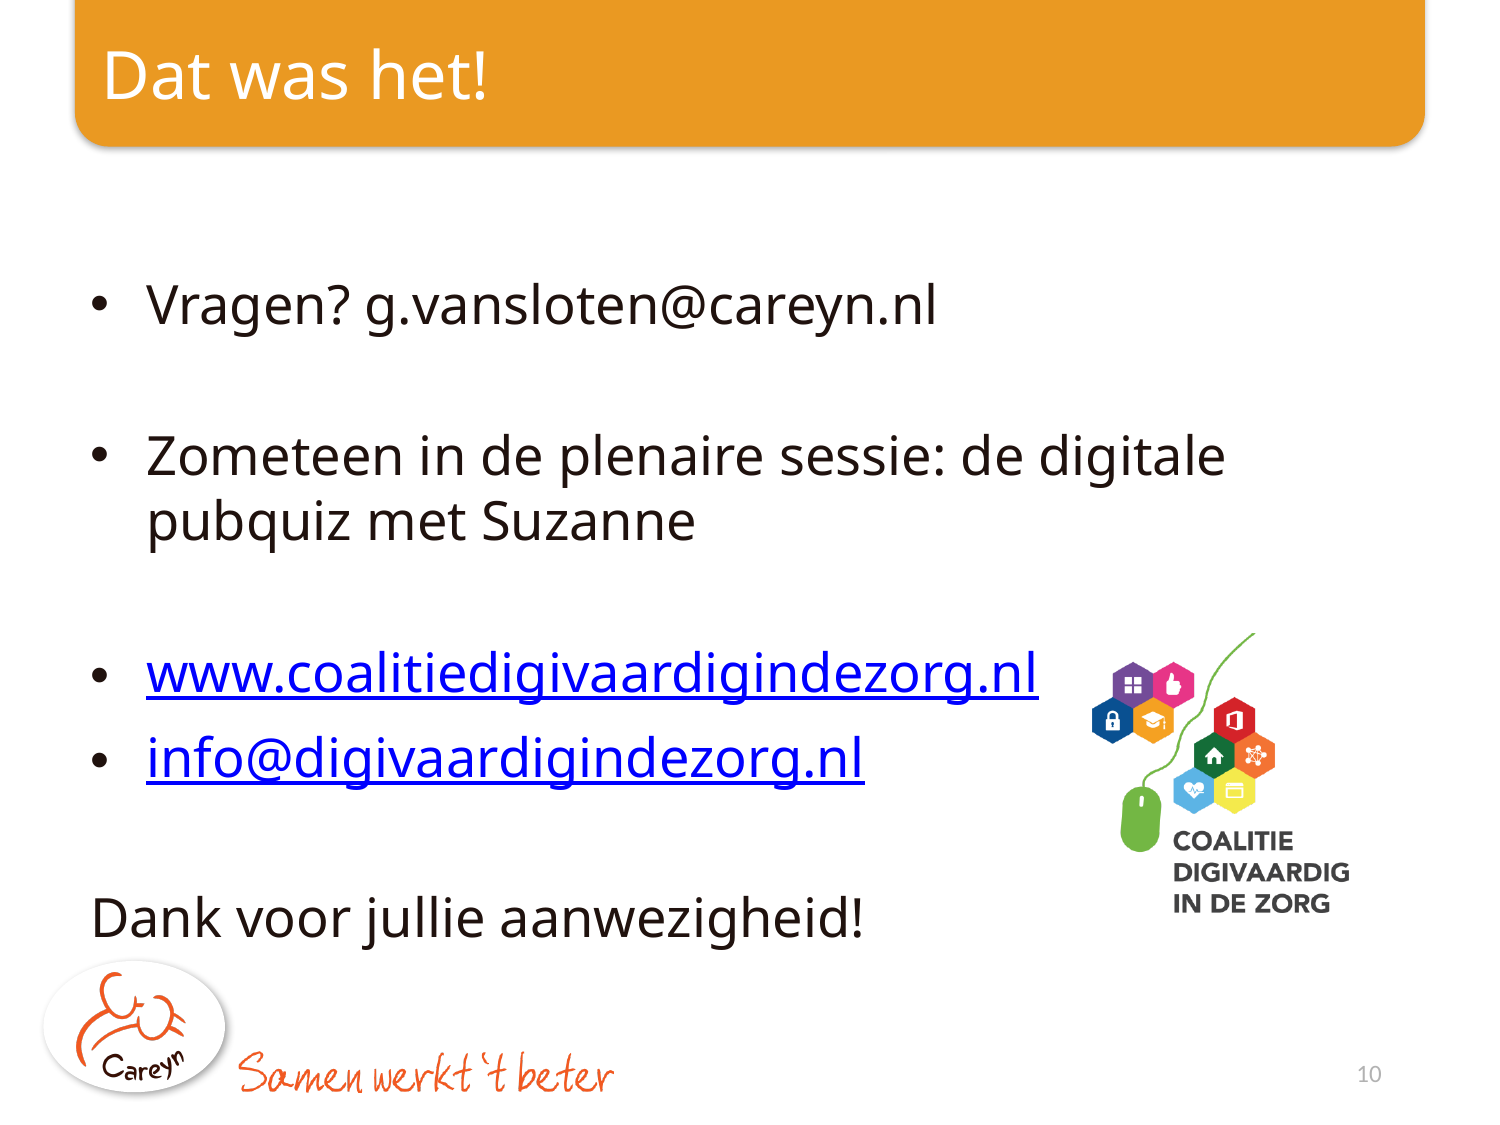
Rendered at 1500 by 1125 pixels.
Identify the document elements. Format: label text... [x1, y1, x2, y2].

list Vragen? g.vansloten@careyn.nl Zometeen in de plenaire sessie: de digitale pubquiz met Suzanne www.coalitiedigivaardigindezorg.nl info@digivaardigindezorg.nl Dank voor jullie aanwezigheid! [75, 262, 1425, 1005]
title Dat was het! [86, 0, 1416, 147]
picture [1092, 633, 1349, 913]
slide_number 10 [1059, 1042, 1397, 1103]
